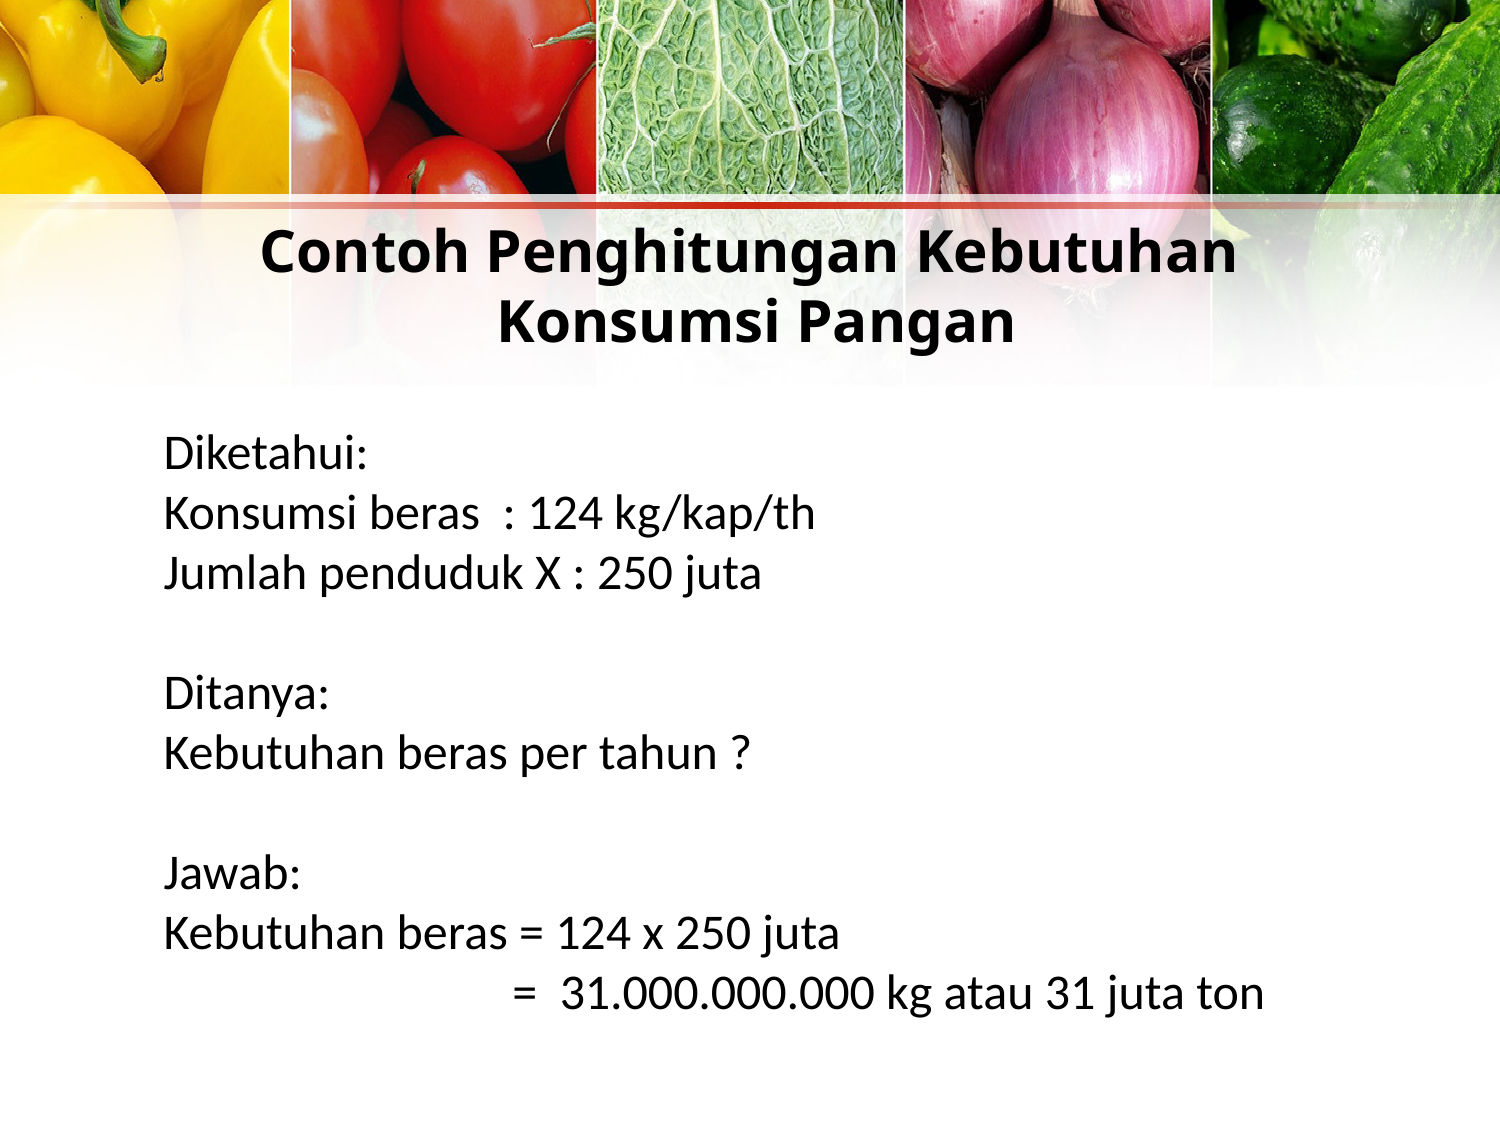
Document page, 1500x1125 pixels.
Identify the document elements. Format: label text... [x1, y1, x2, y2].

title Contoh Penghitungan Kebutuhan Konsumsi Pangan [73, 211, 1441, 357]
text_box Diketahui: Konsumsi beras : 124 kg/kap/th Jumlah penduduk X : 250 juta Ditanya: Kebutuhan beras per tahun ? Jawab: Kebutuhan beras = 124 x 250 juta = 31.000.000.000 kg atau 31 juta ton [148, 412, 1327, 1027]
picture [0, 0, 1500, 1125]
